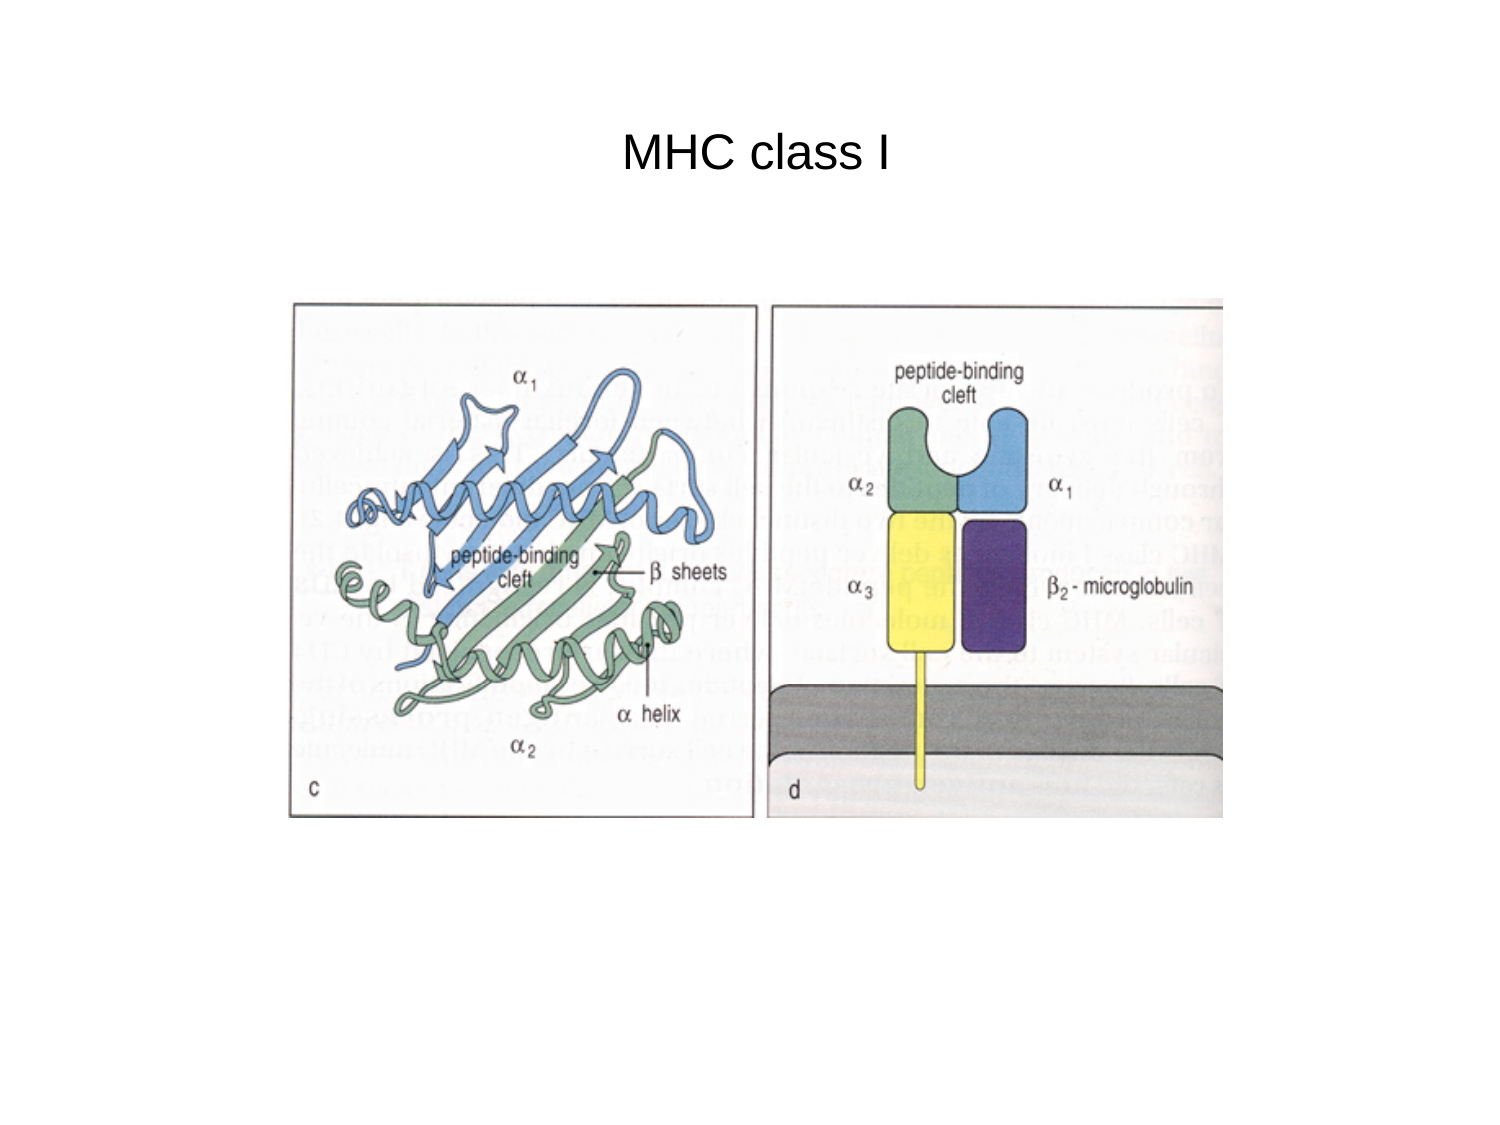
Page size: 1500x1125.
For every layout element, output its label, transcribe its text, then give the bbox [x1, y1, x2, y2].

text_box MHC class I [607, 112, 921, 188]
picture [287, 298, 1224, 818]
